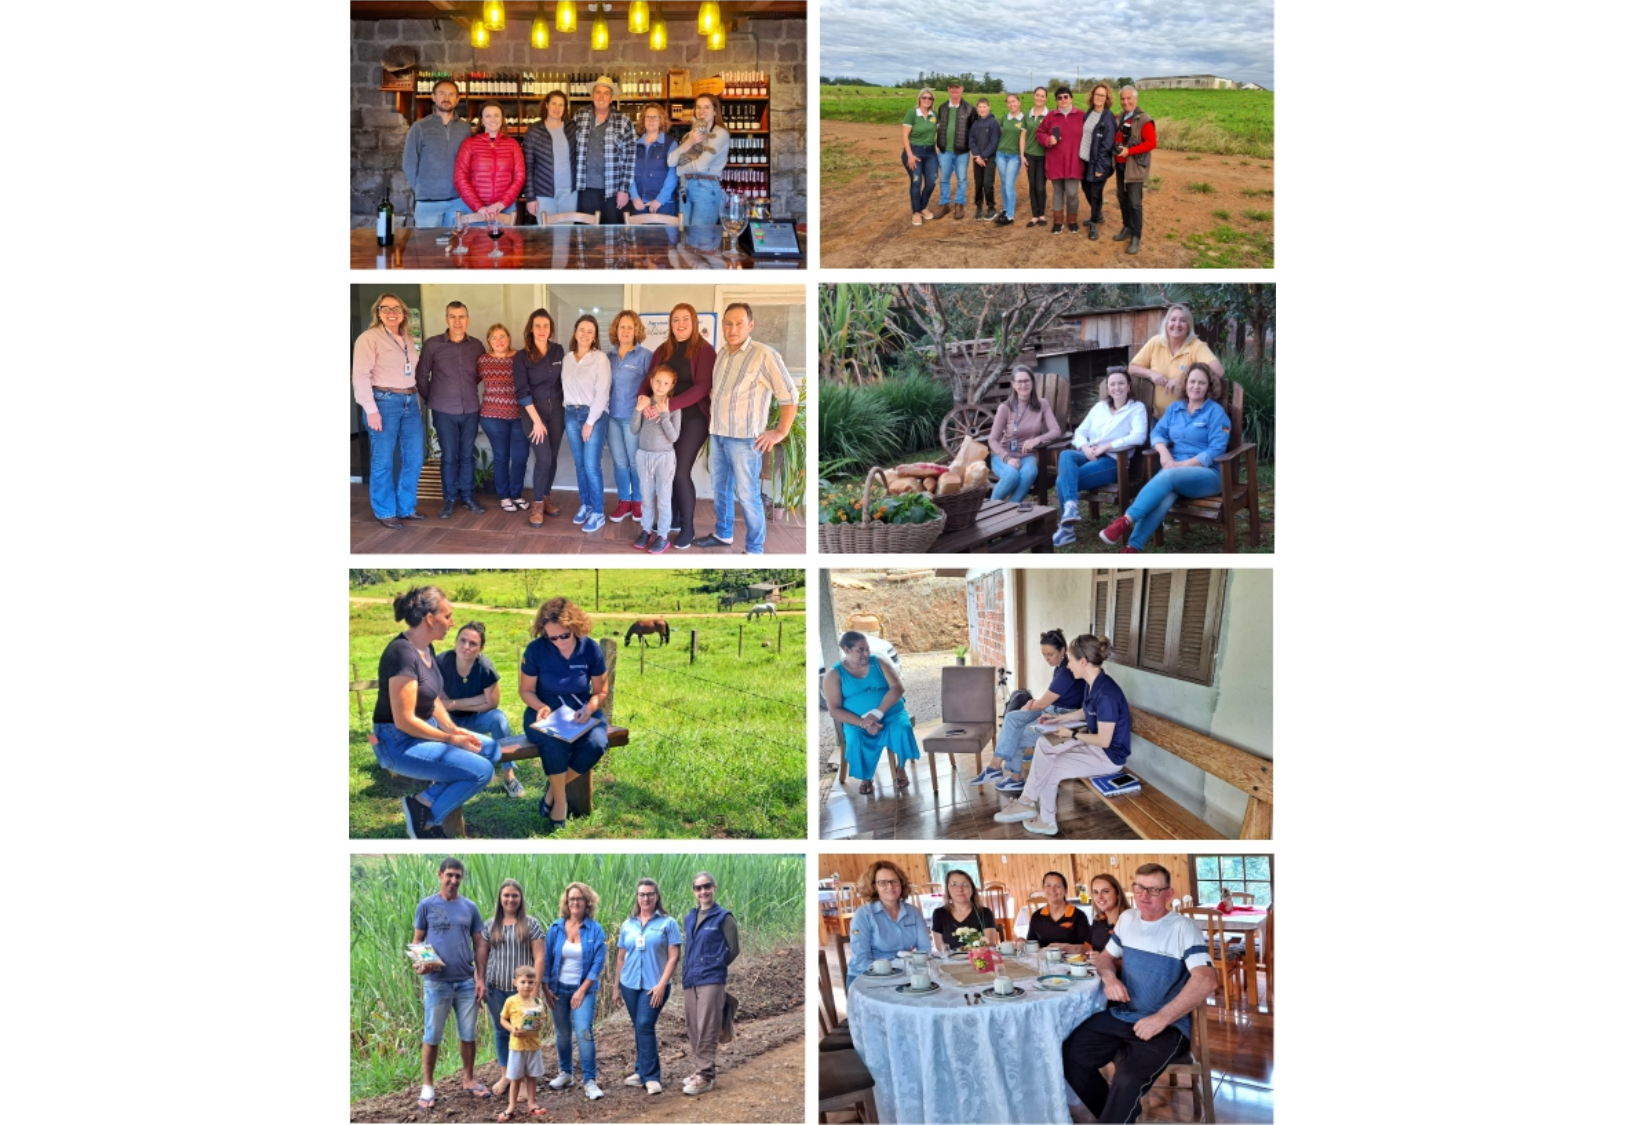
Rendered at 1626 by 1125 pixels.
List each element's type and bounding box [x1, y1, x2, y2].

picture [349, 0, 1276, 1125]
